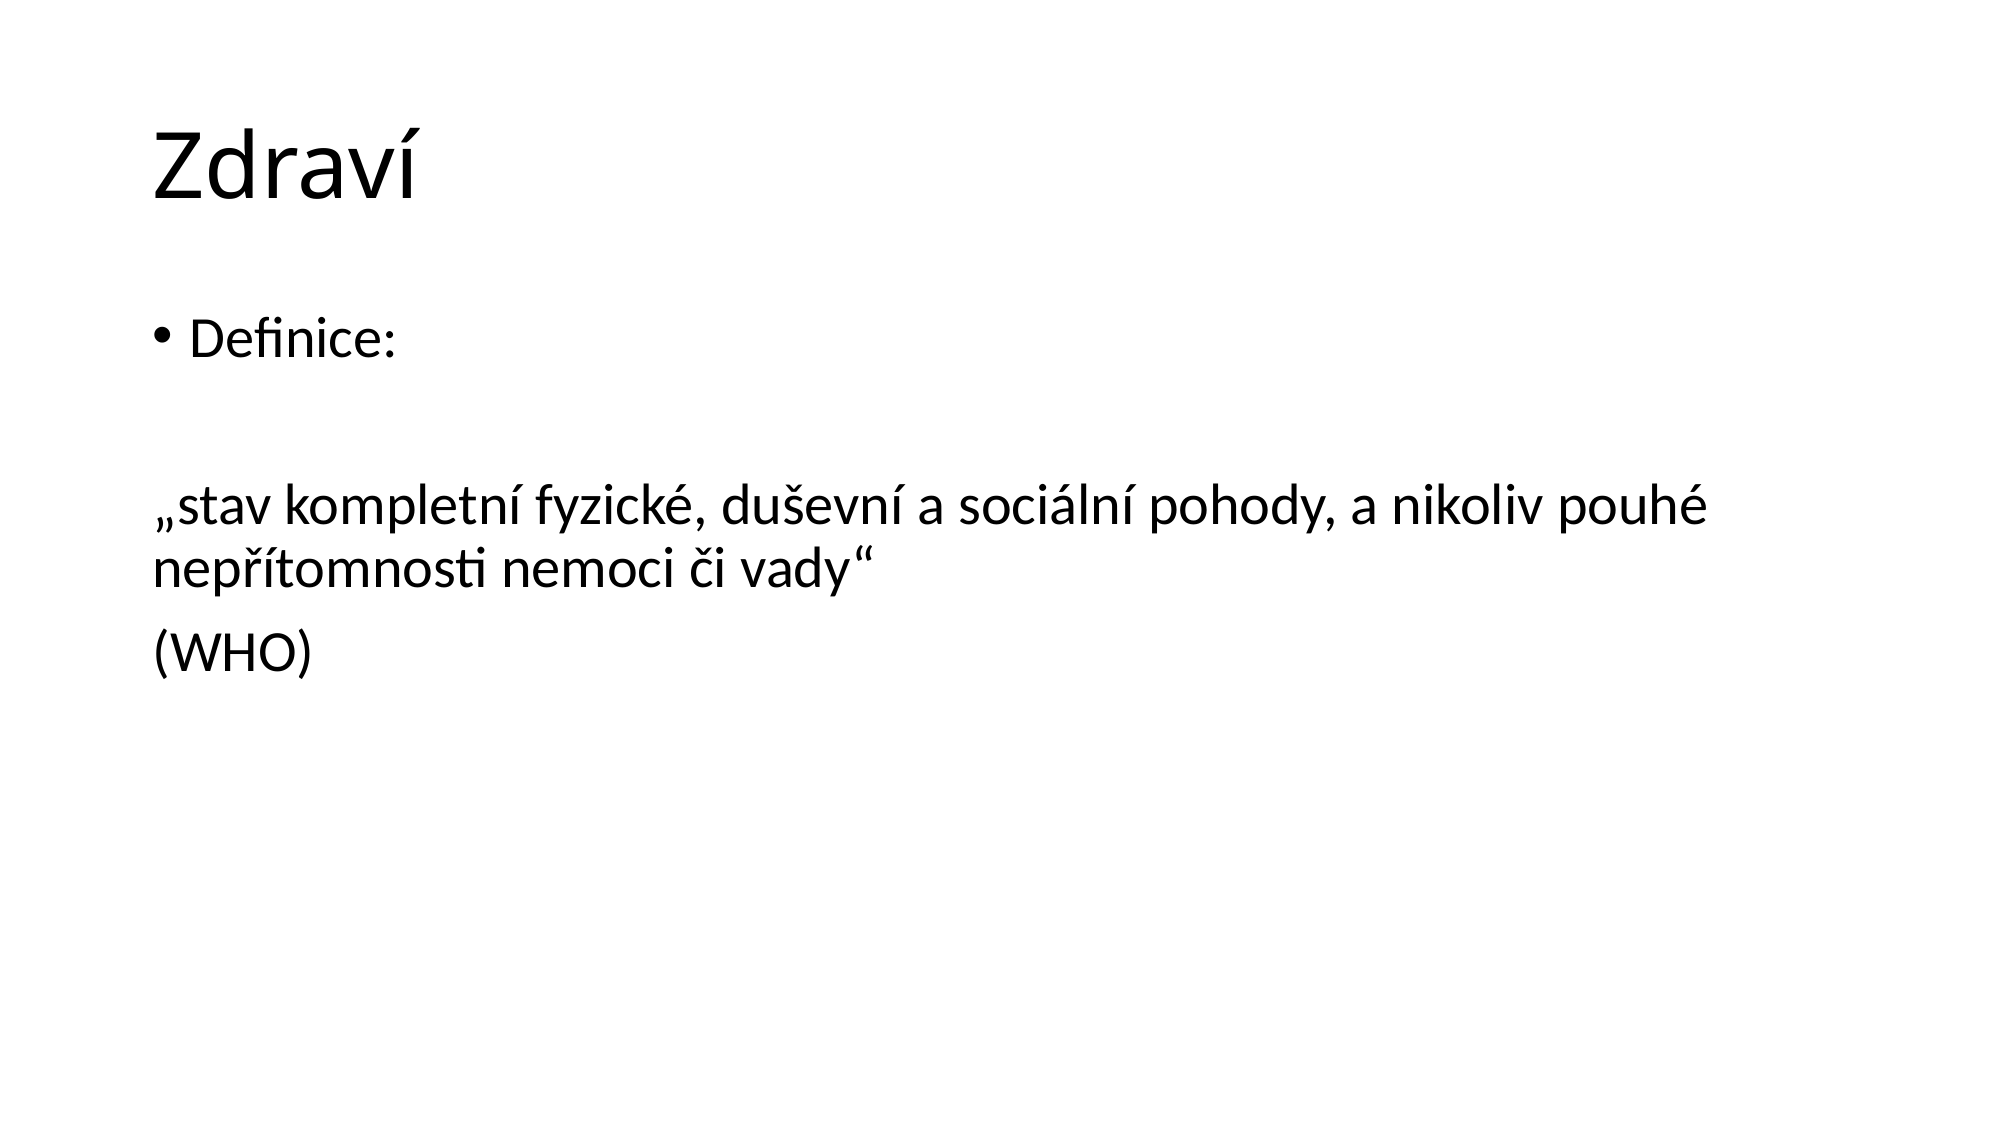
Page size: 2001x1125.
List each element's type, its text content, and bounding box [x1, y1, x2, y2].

title Zdraví [137, 59, 1863, 278]
list Definice: „stav kompletní fyzické, duševní a sociální pohody, a nikoliv pouhé nepřítomnosti nemoci či vady“ (WHO) [137, 299, 1863, 1014]
